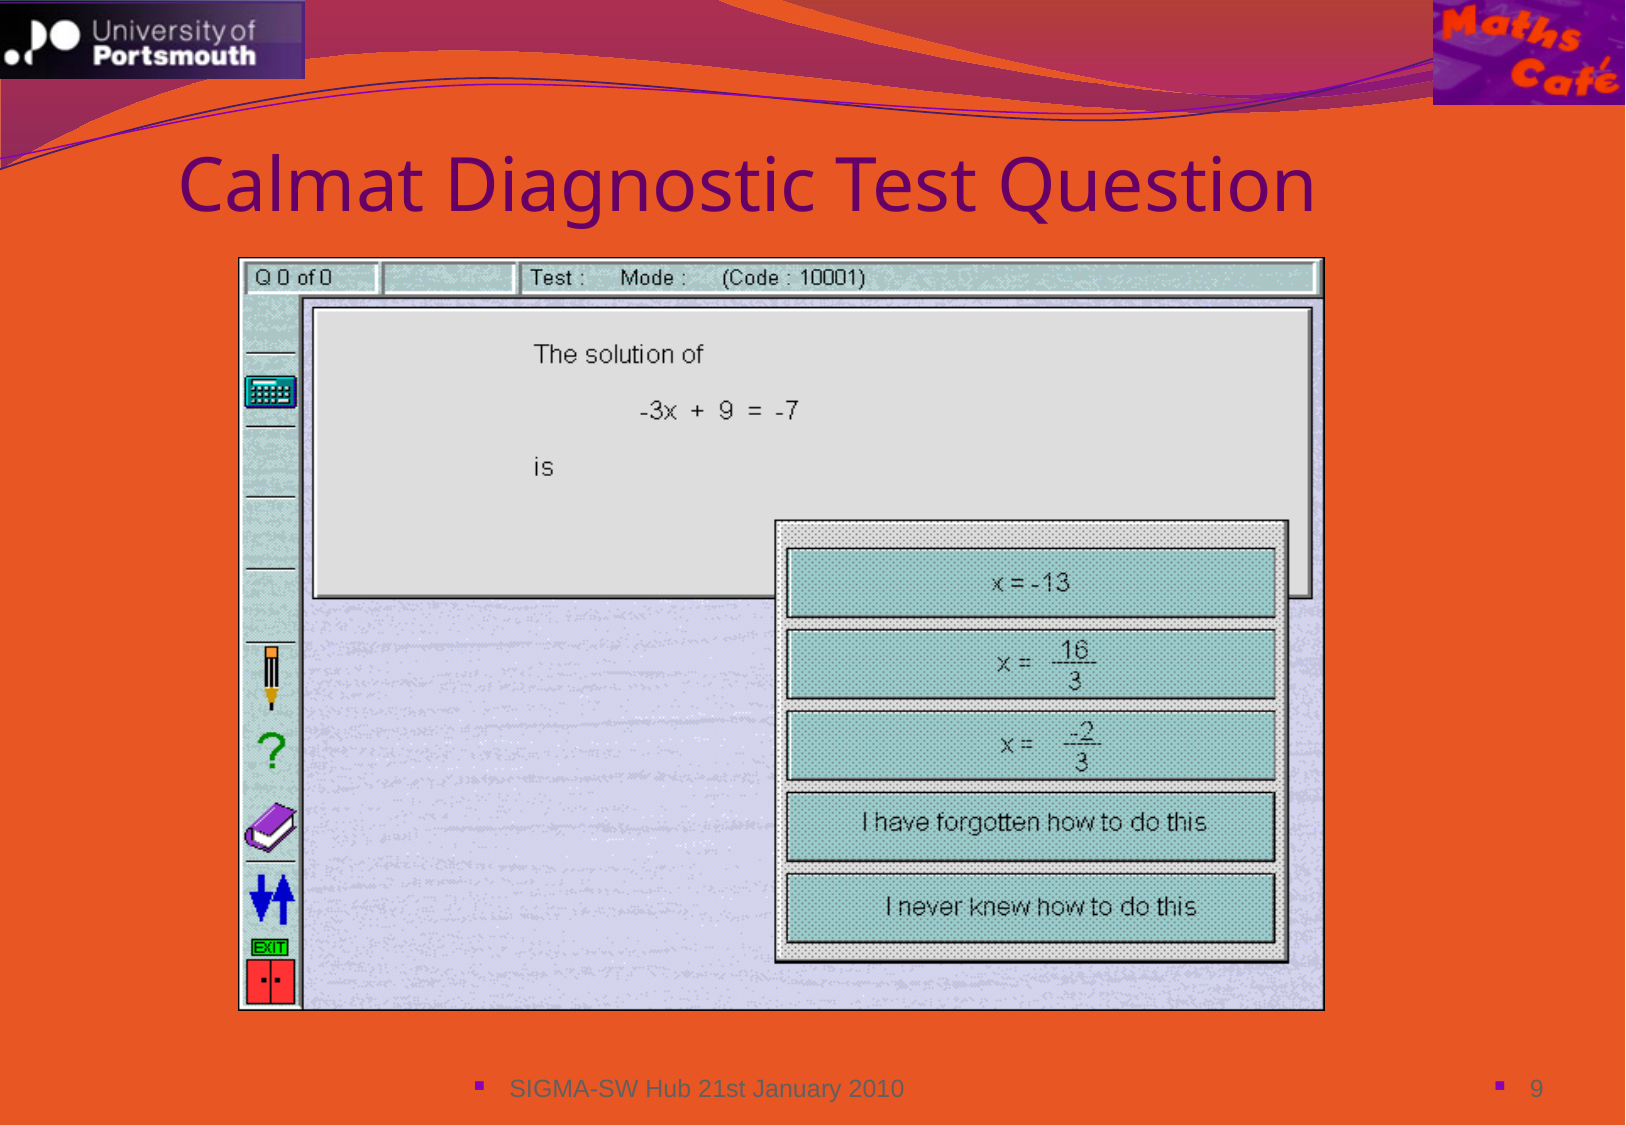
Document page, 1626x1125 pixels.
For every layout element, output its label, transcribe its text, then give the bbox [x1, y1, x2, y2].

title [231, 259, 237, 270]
slide_number 9 [1408, 1042, 1544, 1103]
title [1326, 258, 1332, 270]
picture [1433, 0, 1625, 105]
footer SIGMA-SW Hub 21st January 2010 [473, 1042, 1070, 1103]
text_box Calmat Diagnostic Test Question [85, 128, 1411, 270]
picture [237, 257, 1326, 1012]
picture [0, 0, 305, 79]
